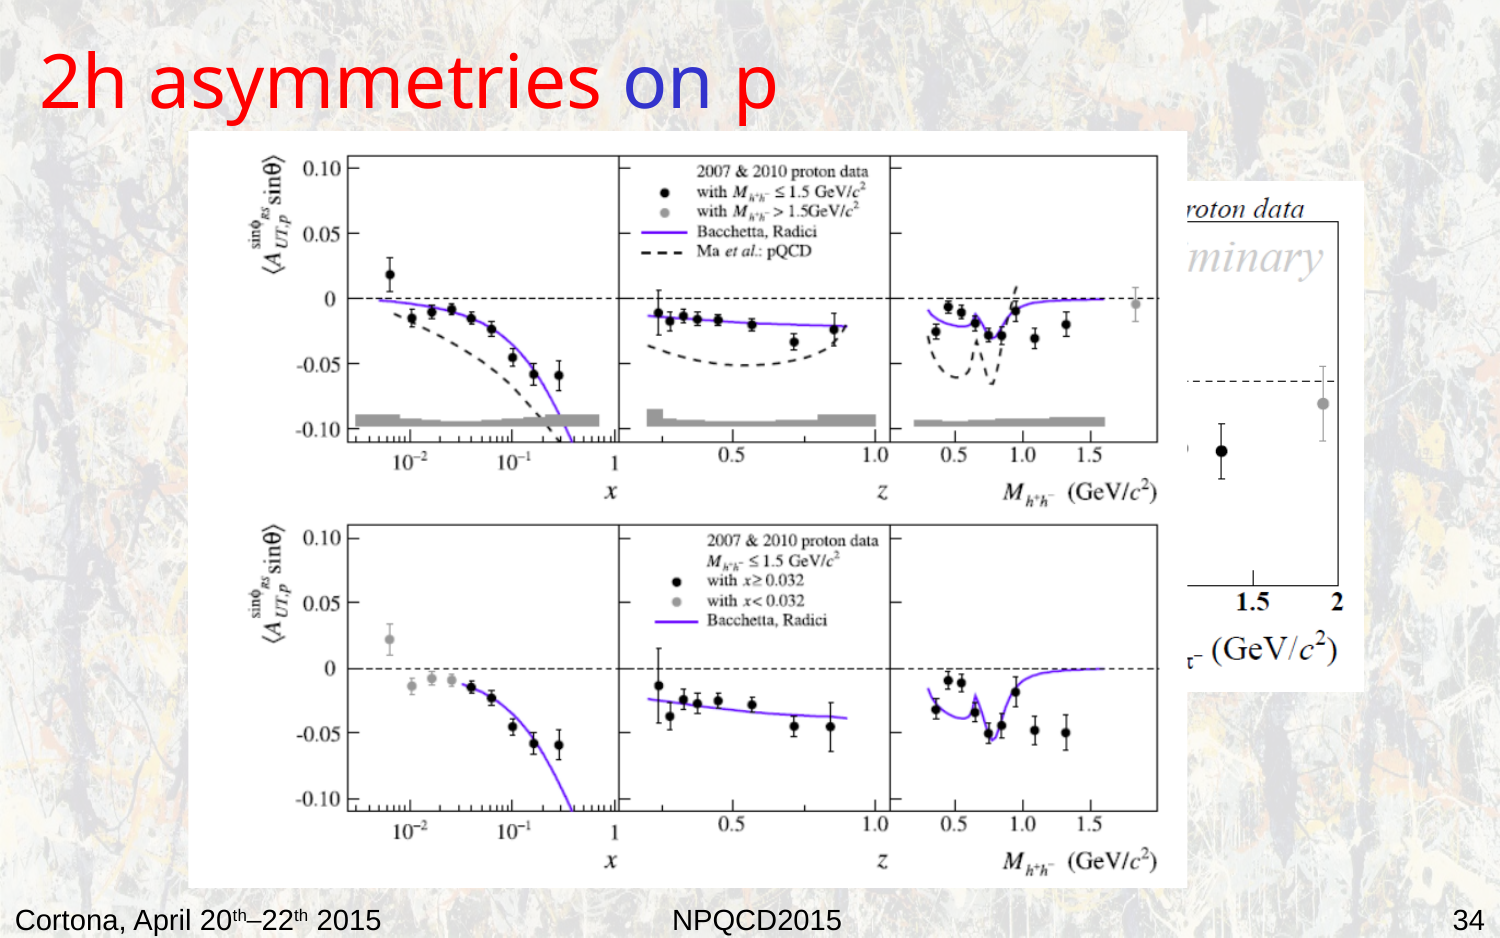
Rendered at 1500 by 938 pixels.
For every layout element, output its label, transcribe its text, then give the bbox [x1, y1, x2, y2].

picture [1188, 180, 1364, 692]
title 2h asymmetries on p [24, 0, 1500, 157]
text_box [187, 130, 1188, 888]
